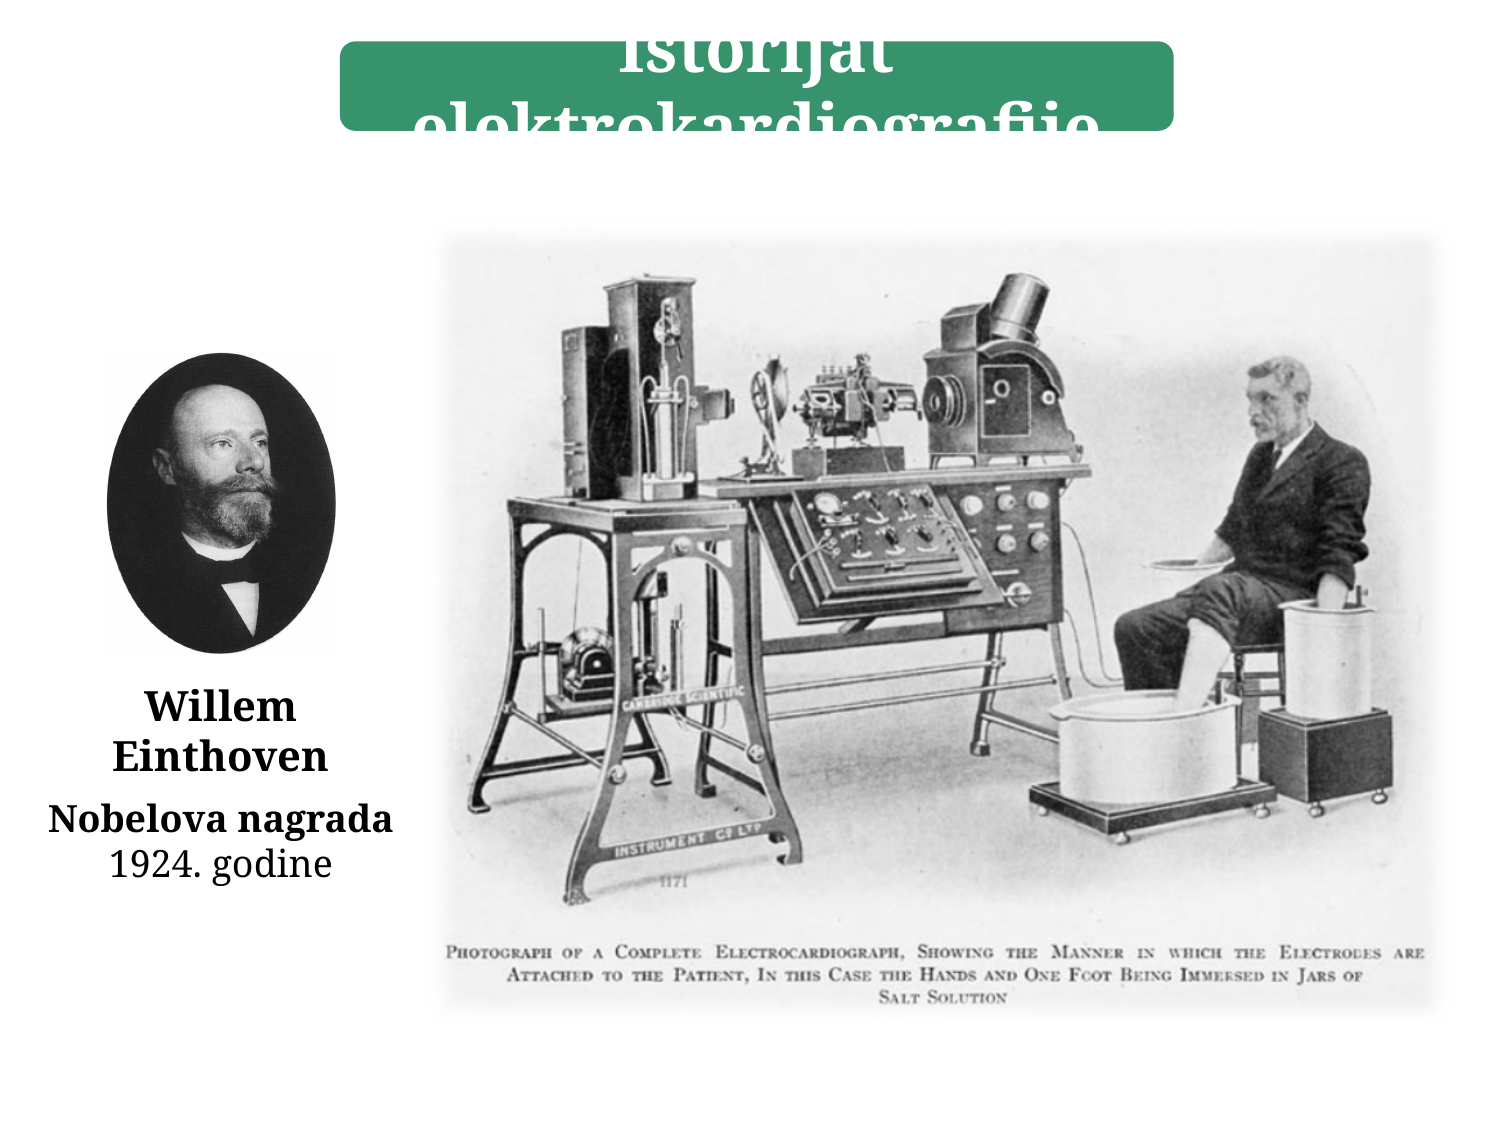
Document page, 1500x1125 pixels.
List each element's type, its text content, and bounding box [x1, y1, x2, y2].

text_box Istorijat elektrokardiografije [339, 41, 1174, 131]
picture [427, 220, 1453, 1026]
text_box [43, 352, 399, 895]
